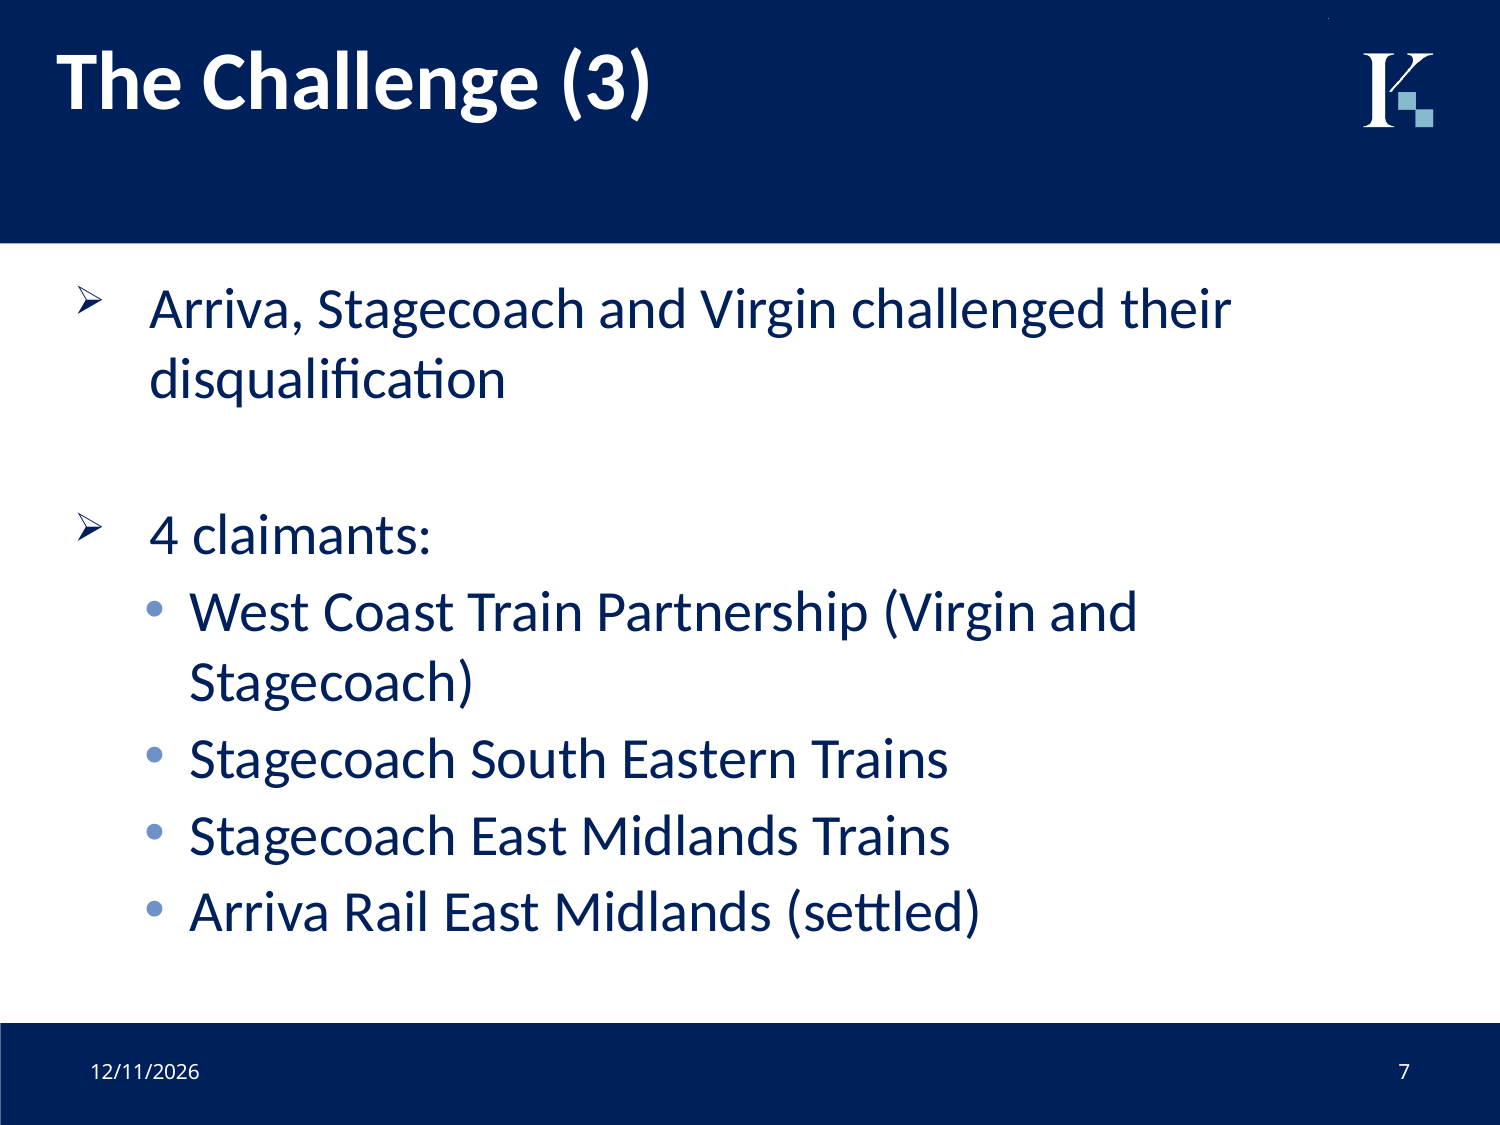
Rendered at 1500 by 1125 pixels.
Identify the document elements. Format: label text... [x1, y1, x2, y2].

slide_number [75, 1042, 425, 1103]
list Arriva, Stagecoach and Virgin challenged their disqualification 4 claimants: West Coast Train Partnership (Virgin and Stagecoach) Stagecoach South Eastern Trains Stagecoach East Midlands Trains Arriva Rail East Midlands (settled) [41, 262, 1425, 1005]
slide_number 7 [1074, 1042, 1425, 1103]
picture [1328, 18, 1468, 162]
title The Challenge (3) [41, 19, 1282, 207]
